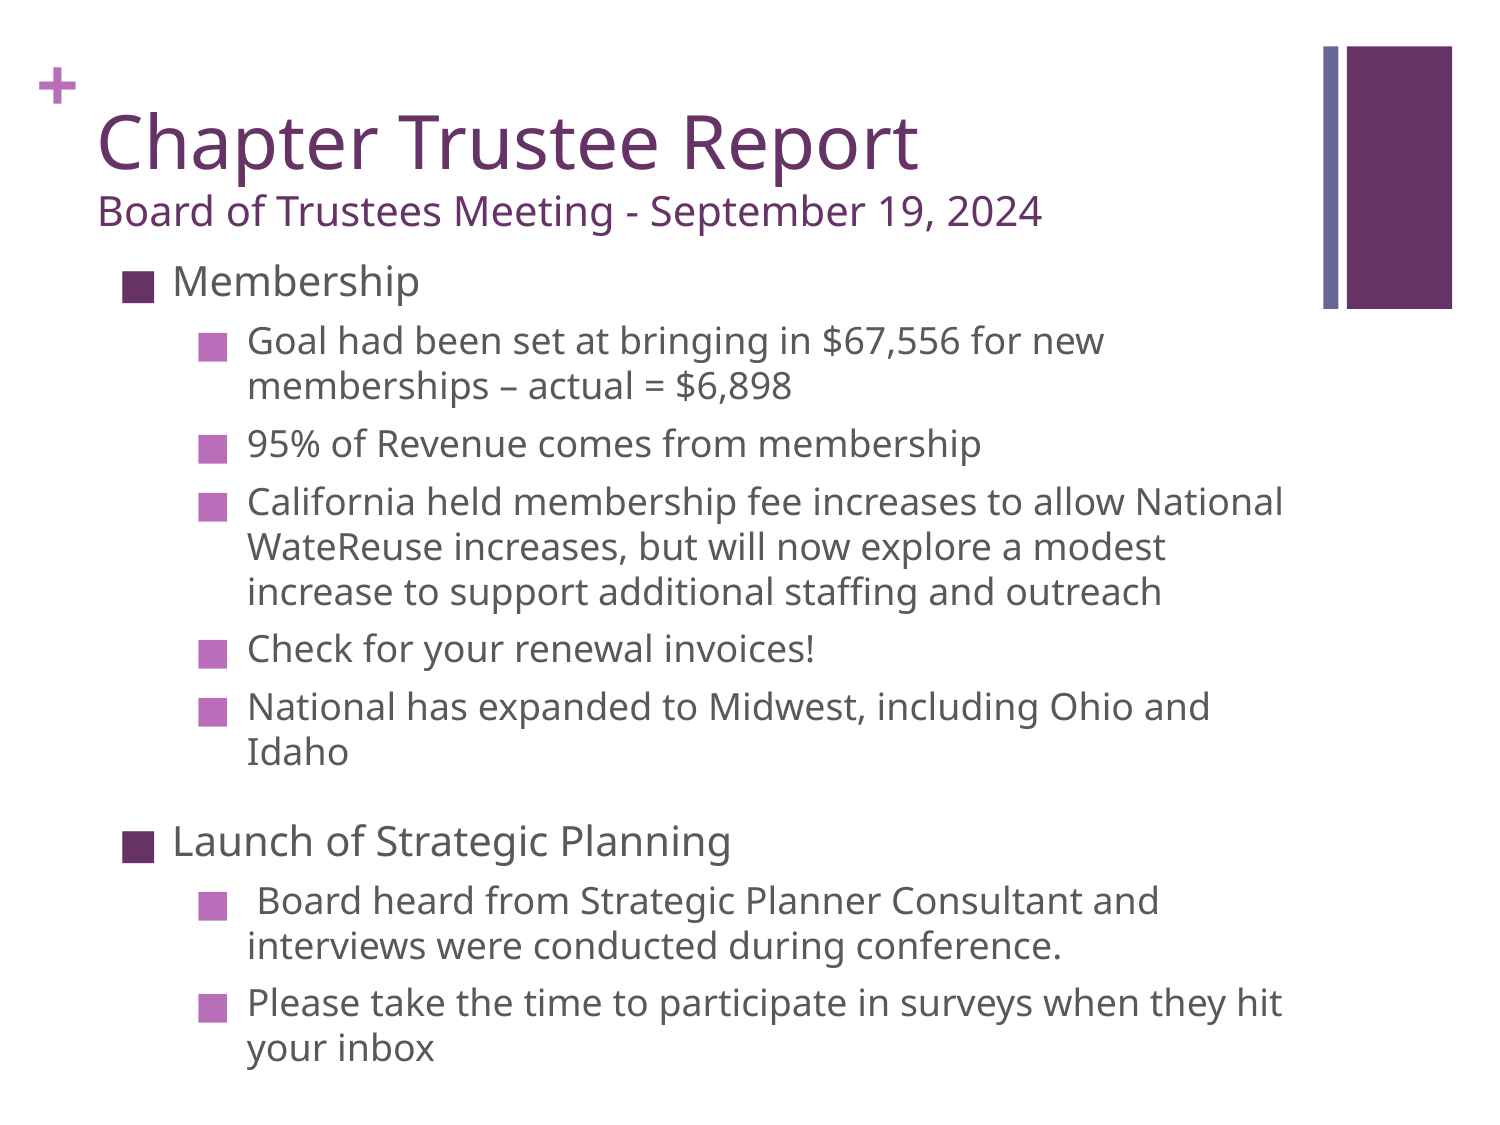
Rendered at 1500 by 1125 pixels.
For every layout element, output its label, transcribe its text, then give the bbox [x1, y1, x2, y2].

title Chapter Trustee Report Board of Trustees Meeting - September 19, 2024 [81, 79, 1322, 239]
list Membership Goal had been set at bringing in $67,556 for new memberships – actual = $6,898 95% of Revenue comes from membership California held membership fee increases to allow National WateReuse increases, but will now explore a modest increase to support additional staffing and outreach Check for your renewal invoices! National has expanded to Midwest, including Ohio and Idaho Launch of Strategic Planning Board heard from Strategic Planner Consultant and interviews were conducted during conference. Please take the time to participate in surveys when they hit your inbox [81, 239, 1322, 920]
